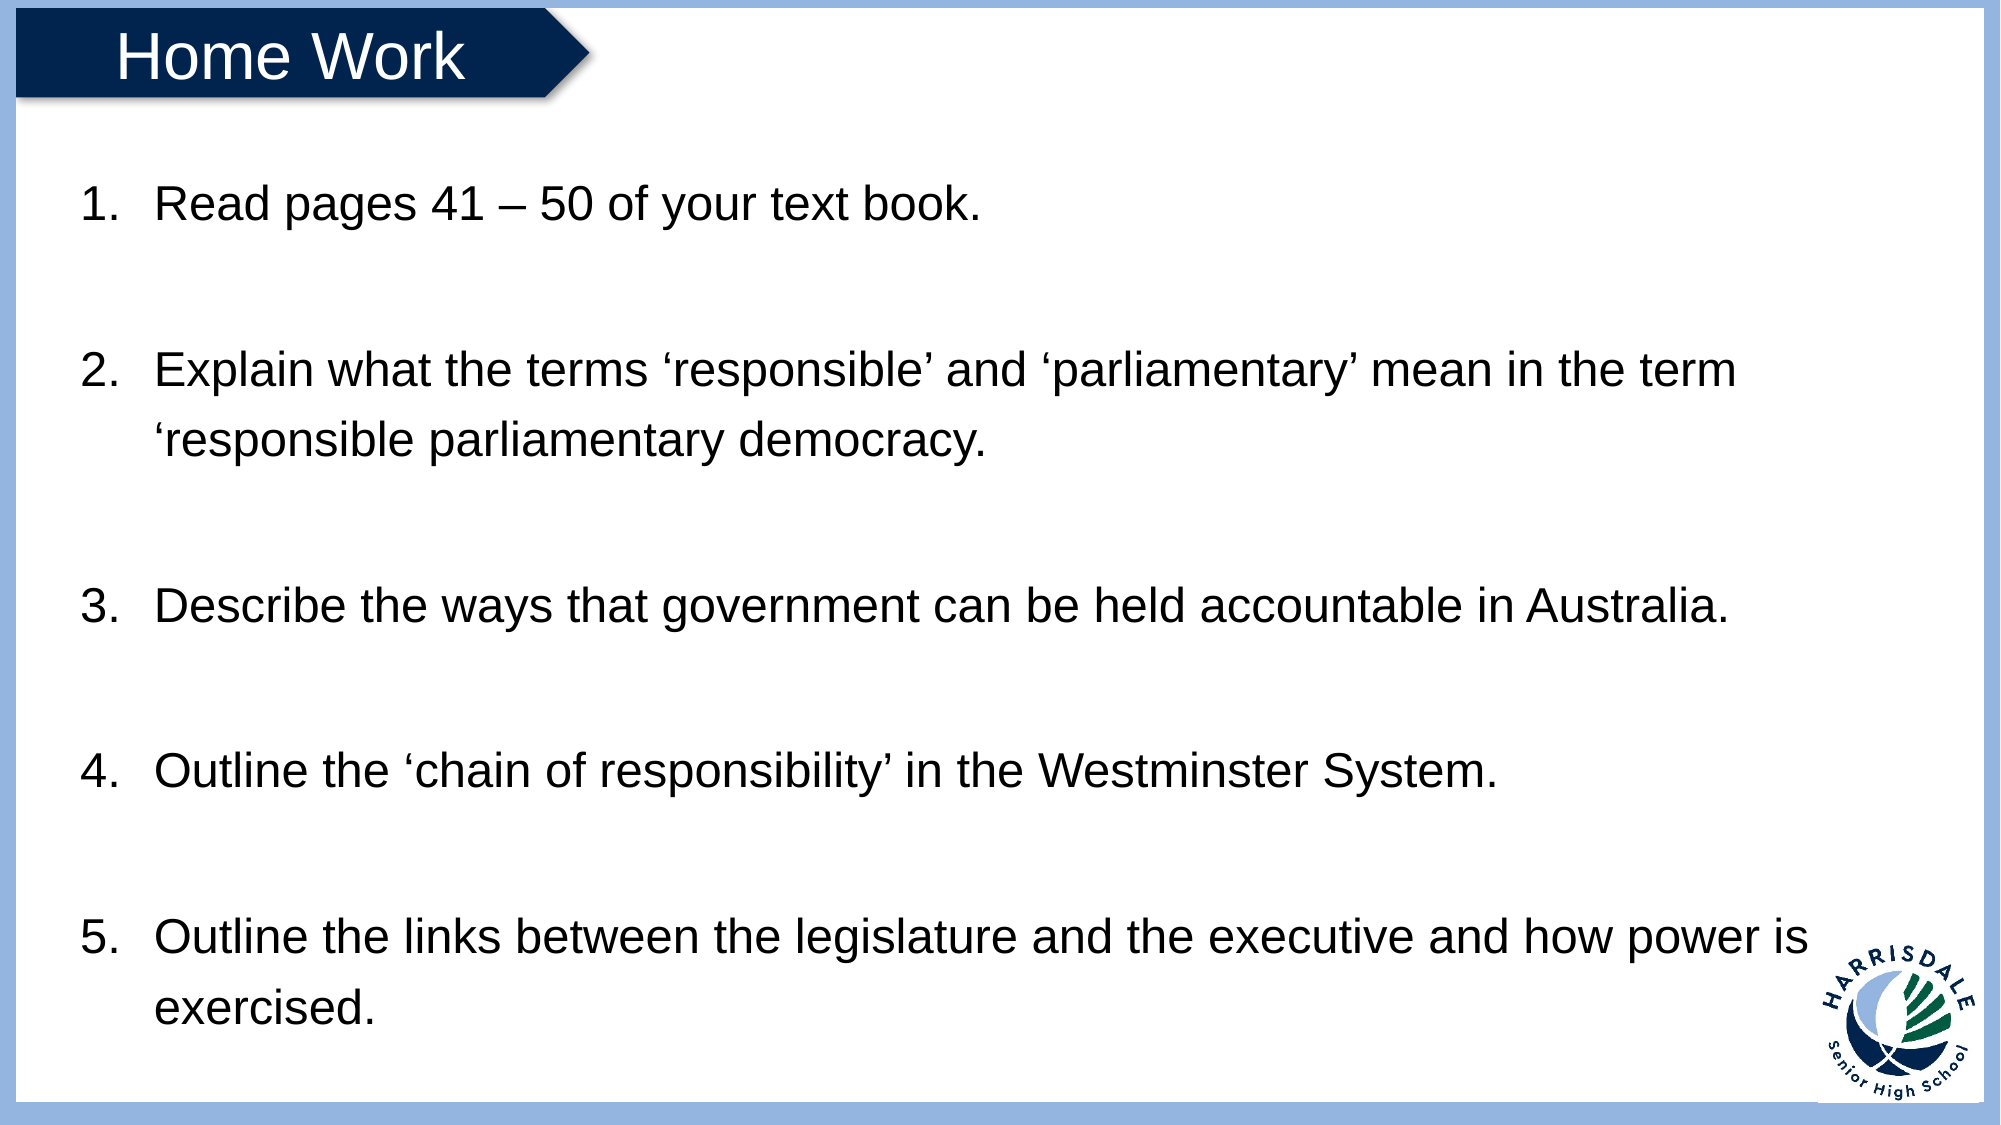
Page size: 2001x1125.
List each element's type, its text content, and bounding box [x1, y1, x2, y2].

picture [1818, 942, 1979, 1103]
list Read pages 41 – 50 of your text book. Explain what the terms ‘responsible’ and ‘parliamentary’ mean in the term ‘responsible parliamentary democracy. Describe the ways that government can be held accountable in Australia. Outline the ‘chain of responsibility’ in the Westminster System. Outline the links between the legislature and the executive and how power is exercised. [65, 152, 1959, 1047]
